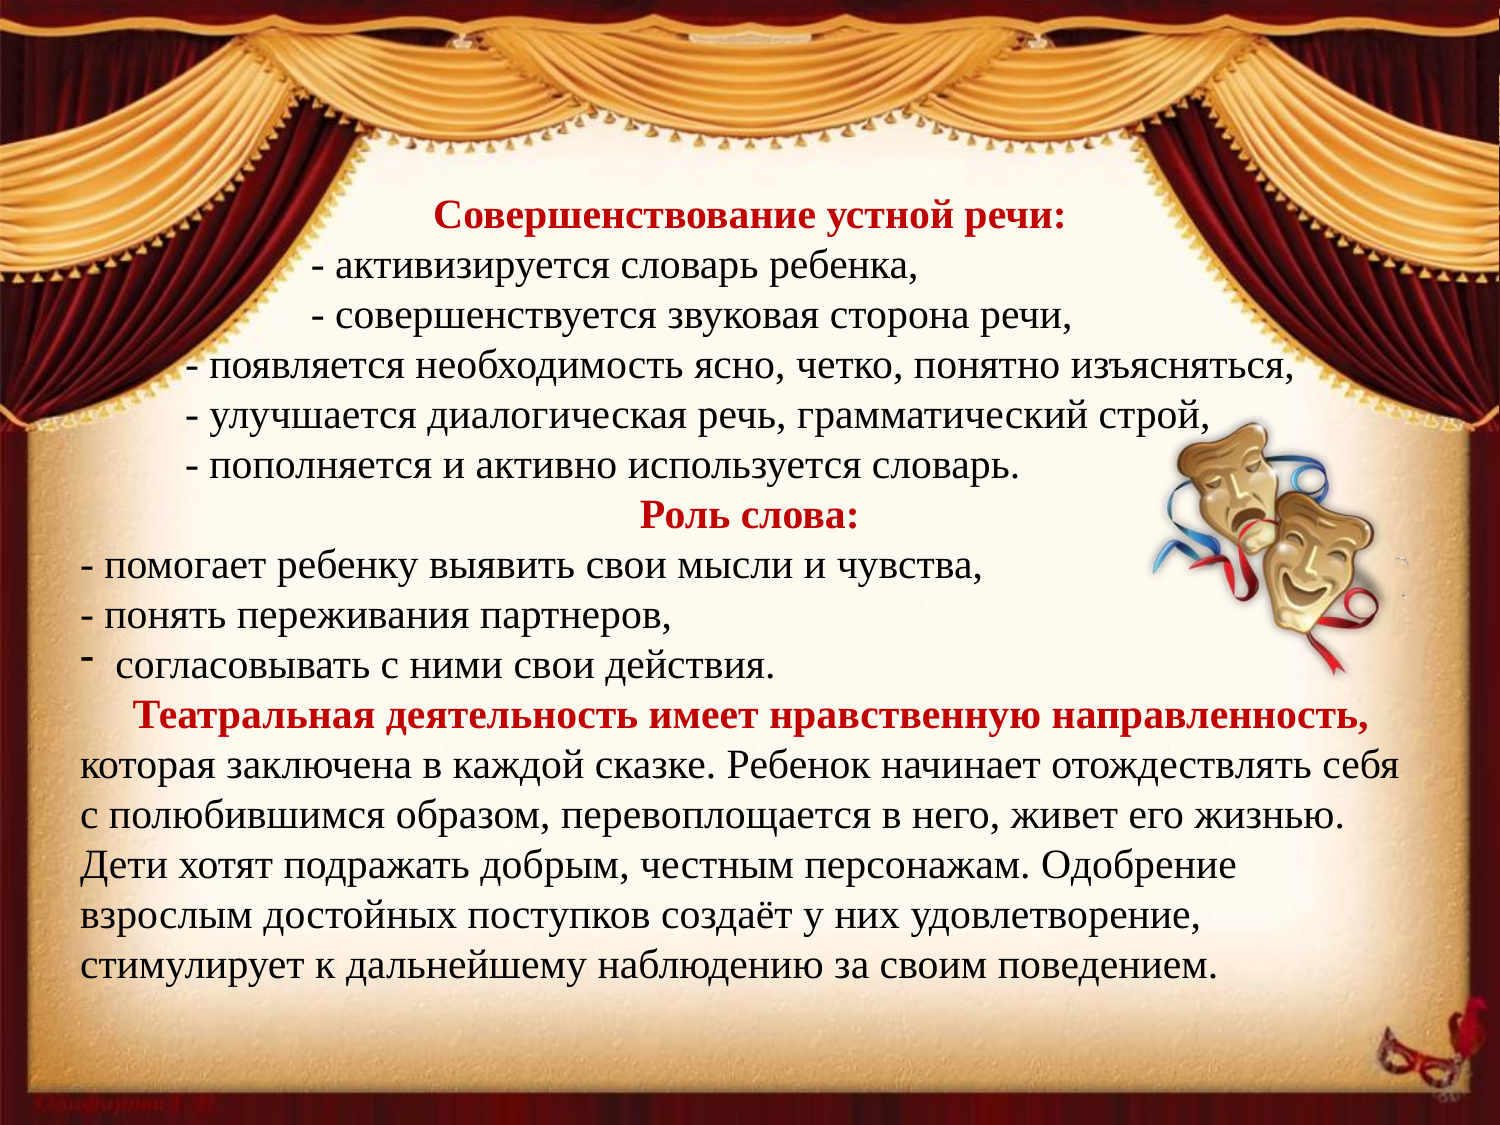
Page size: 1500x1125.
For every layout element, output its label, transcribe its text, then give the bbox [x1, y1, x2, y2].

text_box Совершенствование устной речи: - активизируется словарь ребенка, - совершенствуется звуковая сторона речи, - появляется необходимость ясно, четко, понятно изъясняться, - улучшается диалогическая речь, грамматический строй, - пополняется и активно используется словарь. Роль слова: - помогает ребенку выявить свои мысли и чувства, - понять переживания партнеров, согласовывать с ними свои действия. Театральная деятельность имеет нравственную направленность, которая заключена в каждой сказке. Ребенок начинает отождествлять себя с полюбившимся образом, перевоплощается в него, живет его жизнью. Дети хотят подражать добрым, честным персонажам. Одобрение взрослым достойных поступков создаёт у них удовлетворение, стимулирует к дальнейшему наблюдению за своим поведением. [64, 179, 1436, 1060]
picture [0, 0, 1500, 1125]
